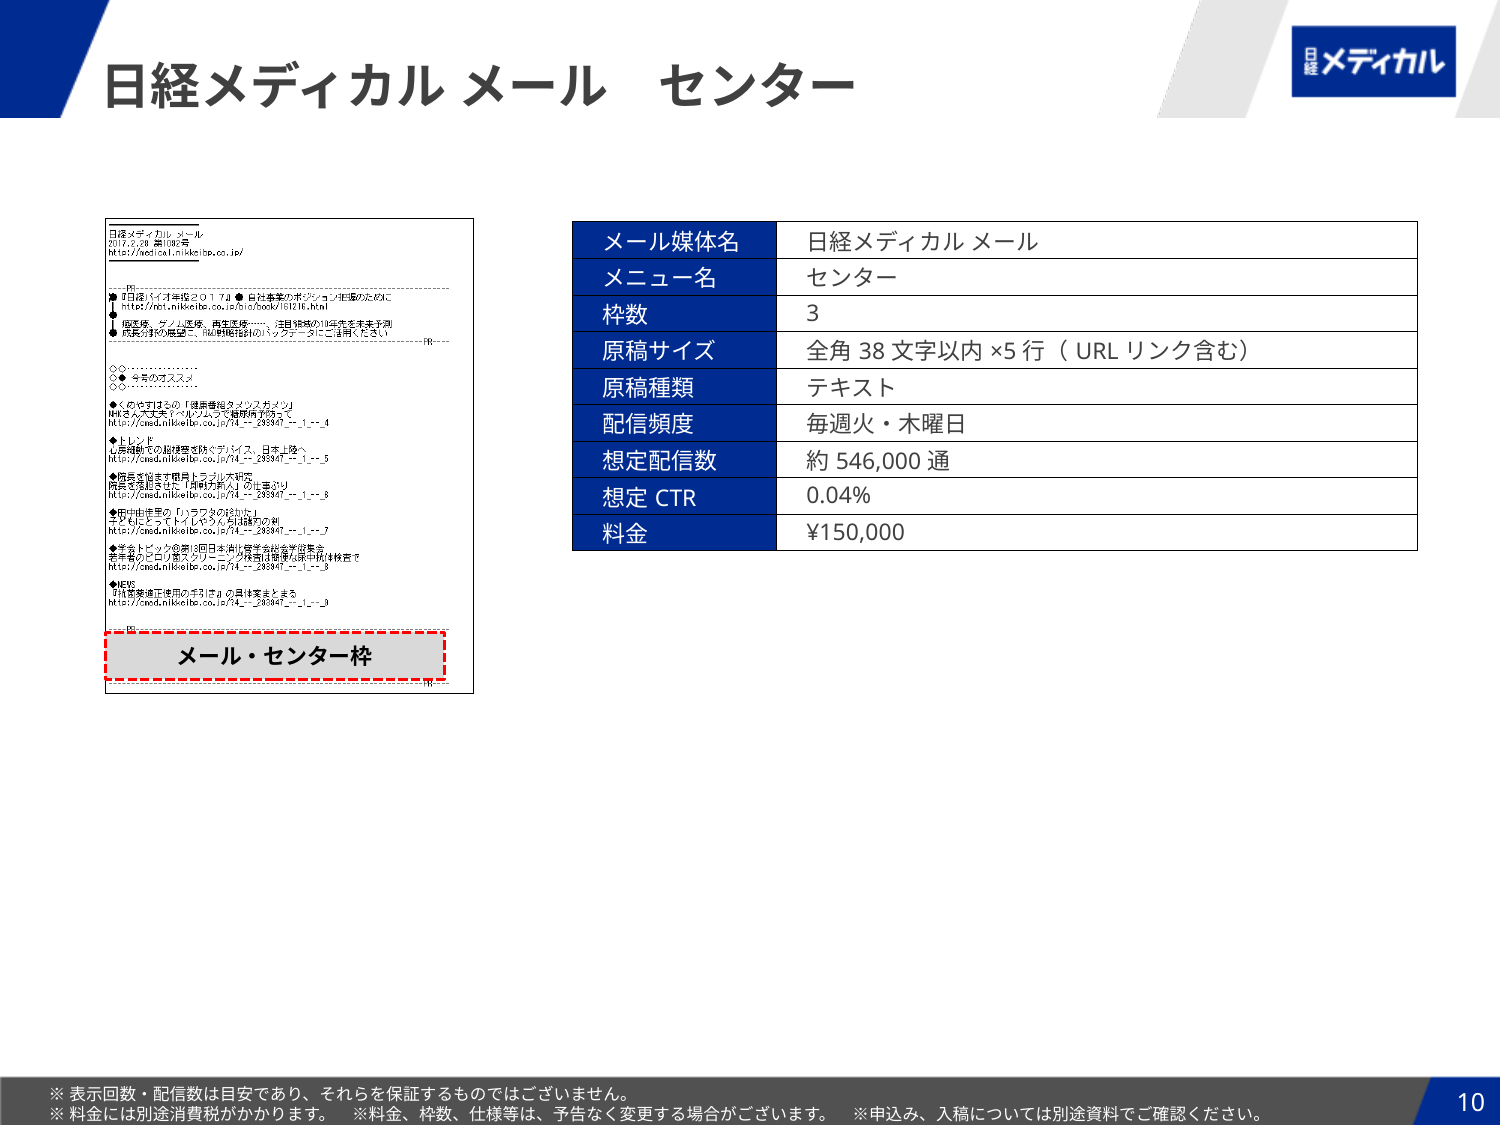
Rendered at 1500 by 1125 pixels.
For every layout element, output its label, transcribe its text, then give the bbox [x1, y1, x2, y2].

table_cell 料金 [573, 515, 776, 550]
table_cell 3 [777, 296, 1417, 331]
table_cell 原稿サイズ [573, 332, 776, 368]
table_cell 配信頻度 [573, 405, 776, 441]
table_cell テキスト [777, 369, 1417, 404]
table_cell 約546,000通 [777, 442, 1417, 477]
table_cell 毎週火・木曜日 [777, 405, 1417, 441]
table_cell 原稿種類 [573, 369, 776, 404]
table_cell センター [777, 259, 1417, 295]
text_box 日経メディカル メール センター [85, 46, 1363, 122]
table_header メール媒体名 [573, 222, 776, 258]
picture [0, 0, 1500, 118]
table_cell 全角38文字以内×5行（URLリンク含む） [777, 332, 1417, 368]
picture [0, 1076, 1500, 1125]
table_cell 0.04% [777, 478, 1417, 514]
table_header 日経メディカル メール [777, 222, 1417, 258]
table_cell メニュー名 [573, 259, 776, 295]
table_cell ¥150,000 [777, 515, 1417, 550]
table_cell 想定CTR [573, 478, 776, 514]
picture [104, 220, 472, 688]
table_cell 想定配信数 [573, 442, 776, 477]
table_cell 枠数 [573, 296, 776, 331]
